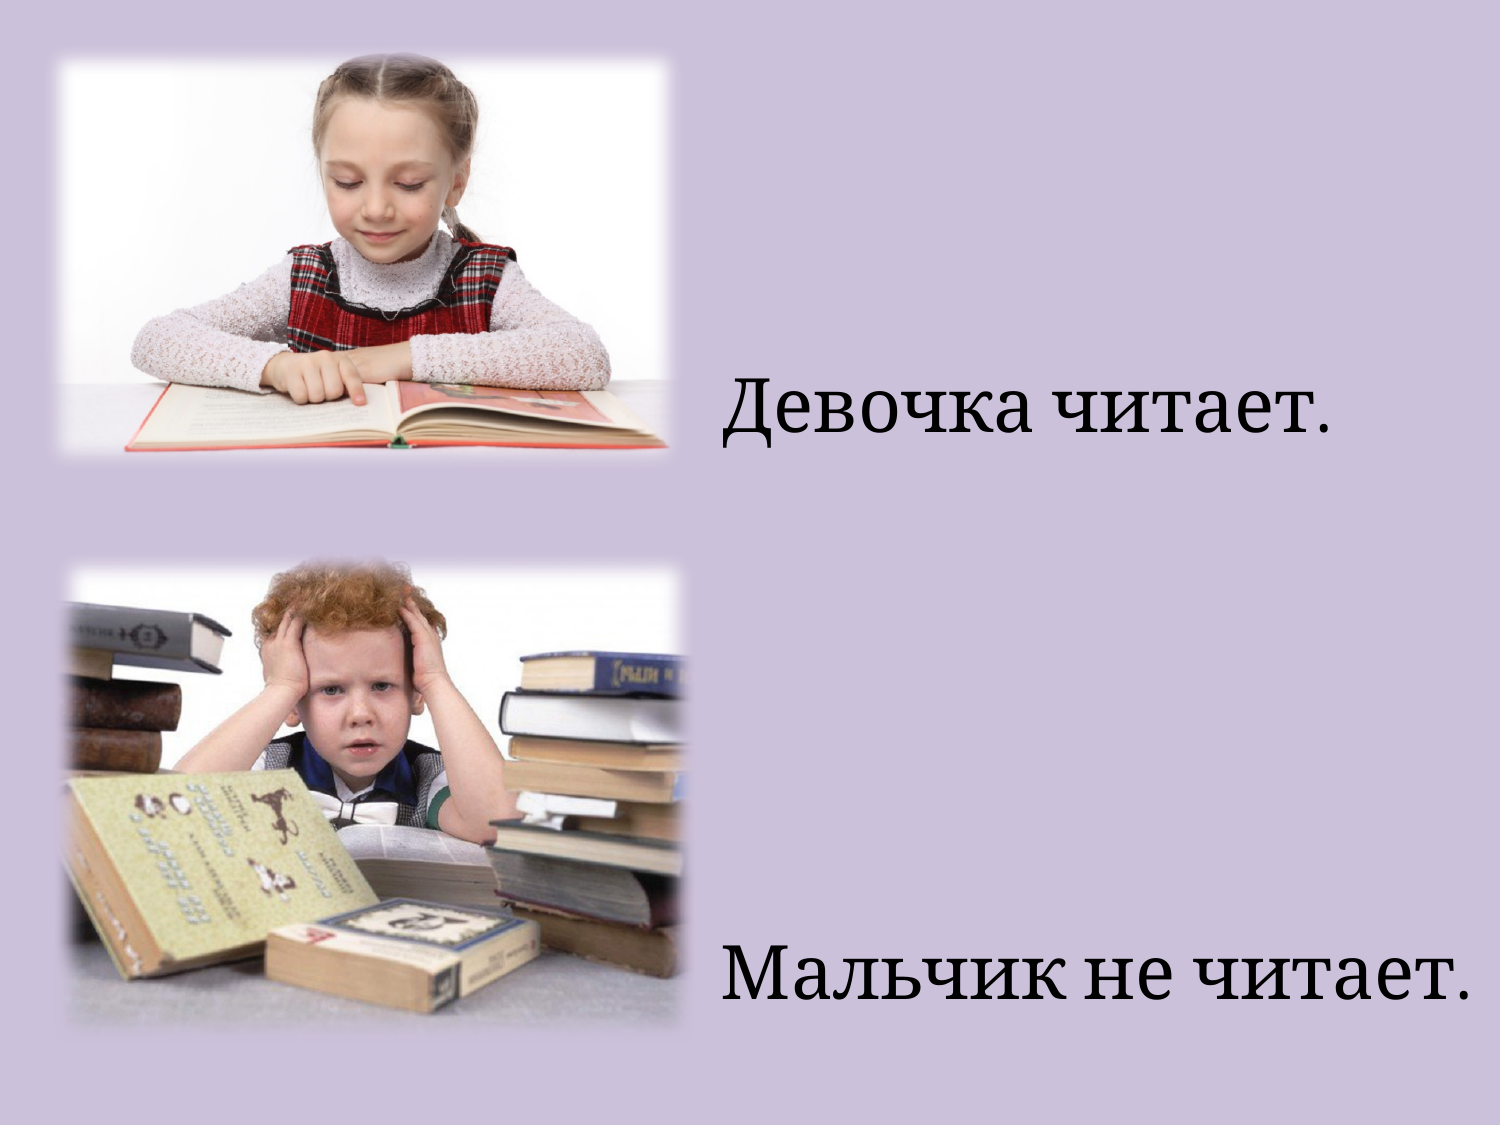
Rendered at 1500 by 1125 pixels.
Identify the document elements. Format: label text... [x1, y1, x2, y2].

picture [52, 550, 697, 1043]
text_box Девочка читает. [707, 349, 1347, 455]
picture [40, 42, 686, 473]
text_box Мальчик не читает. [706, 916, 1487, 1022]
